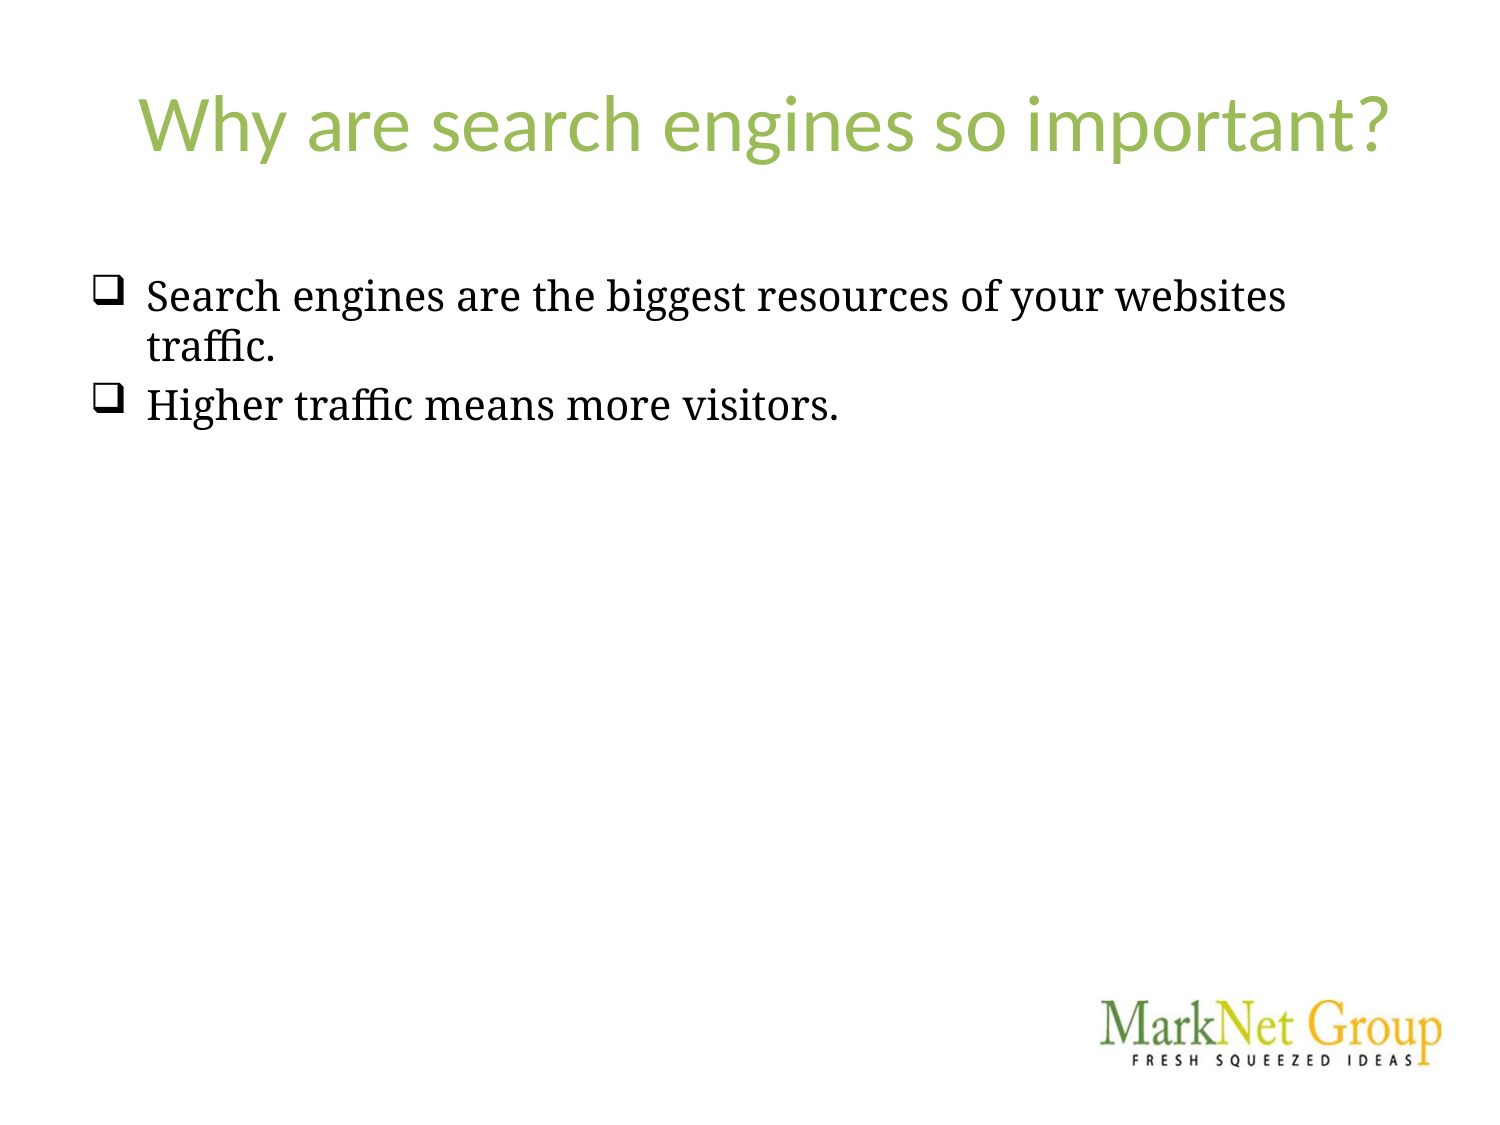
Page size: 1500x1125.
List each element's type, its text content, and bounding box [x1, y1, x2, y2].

title Why are search engines so important? [91, 24, 1442, 213]
picture [1099, 999, 1445, 1069]
list Search engines are the biggest resources of your websites traffic. Higher traffic means more visitors. [75, 262, 1425, 1005]
